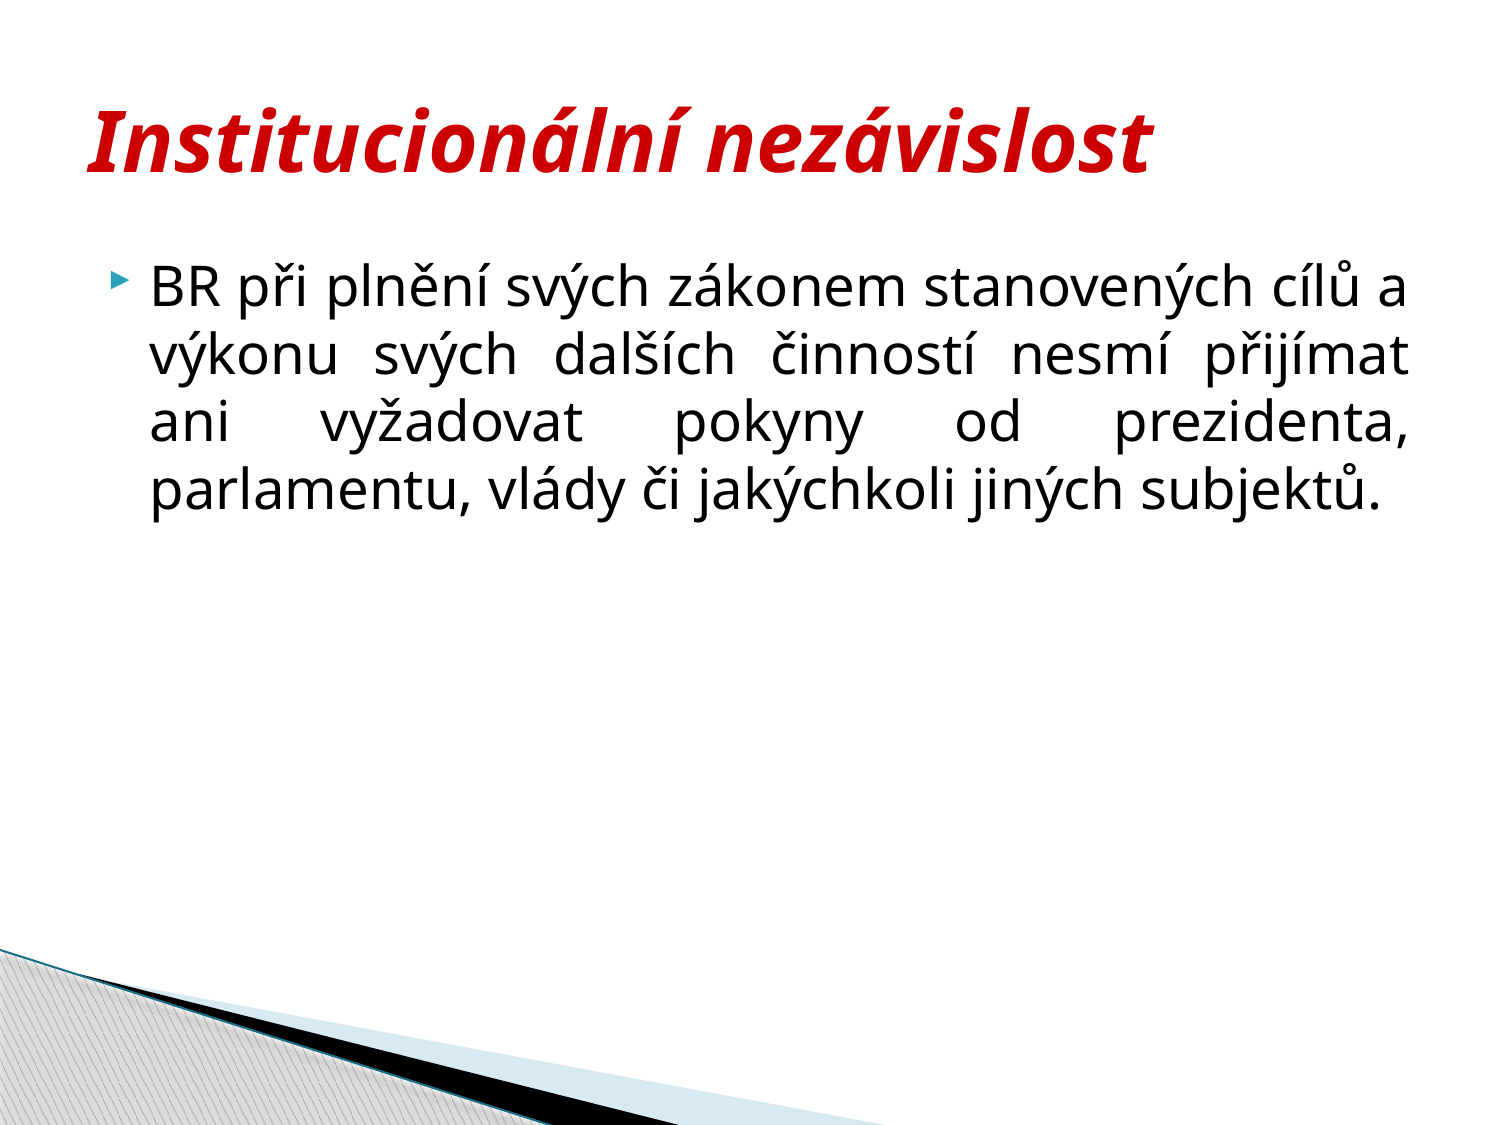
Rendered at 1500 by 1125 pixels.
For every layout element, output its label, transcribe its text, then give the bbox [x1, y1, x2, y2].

list BR při plnění svých zákonem stanovených cílů a výkonu svých dalších činností nesmí přijímat ani vyžadovat pokyny od prezidenta, parlamentu, vlády či jakýchkoli jiných subjektů. [75, 243, 1425, 986]
title Institucionální nezávislost [75, 45, 1425, 233]
